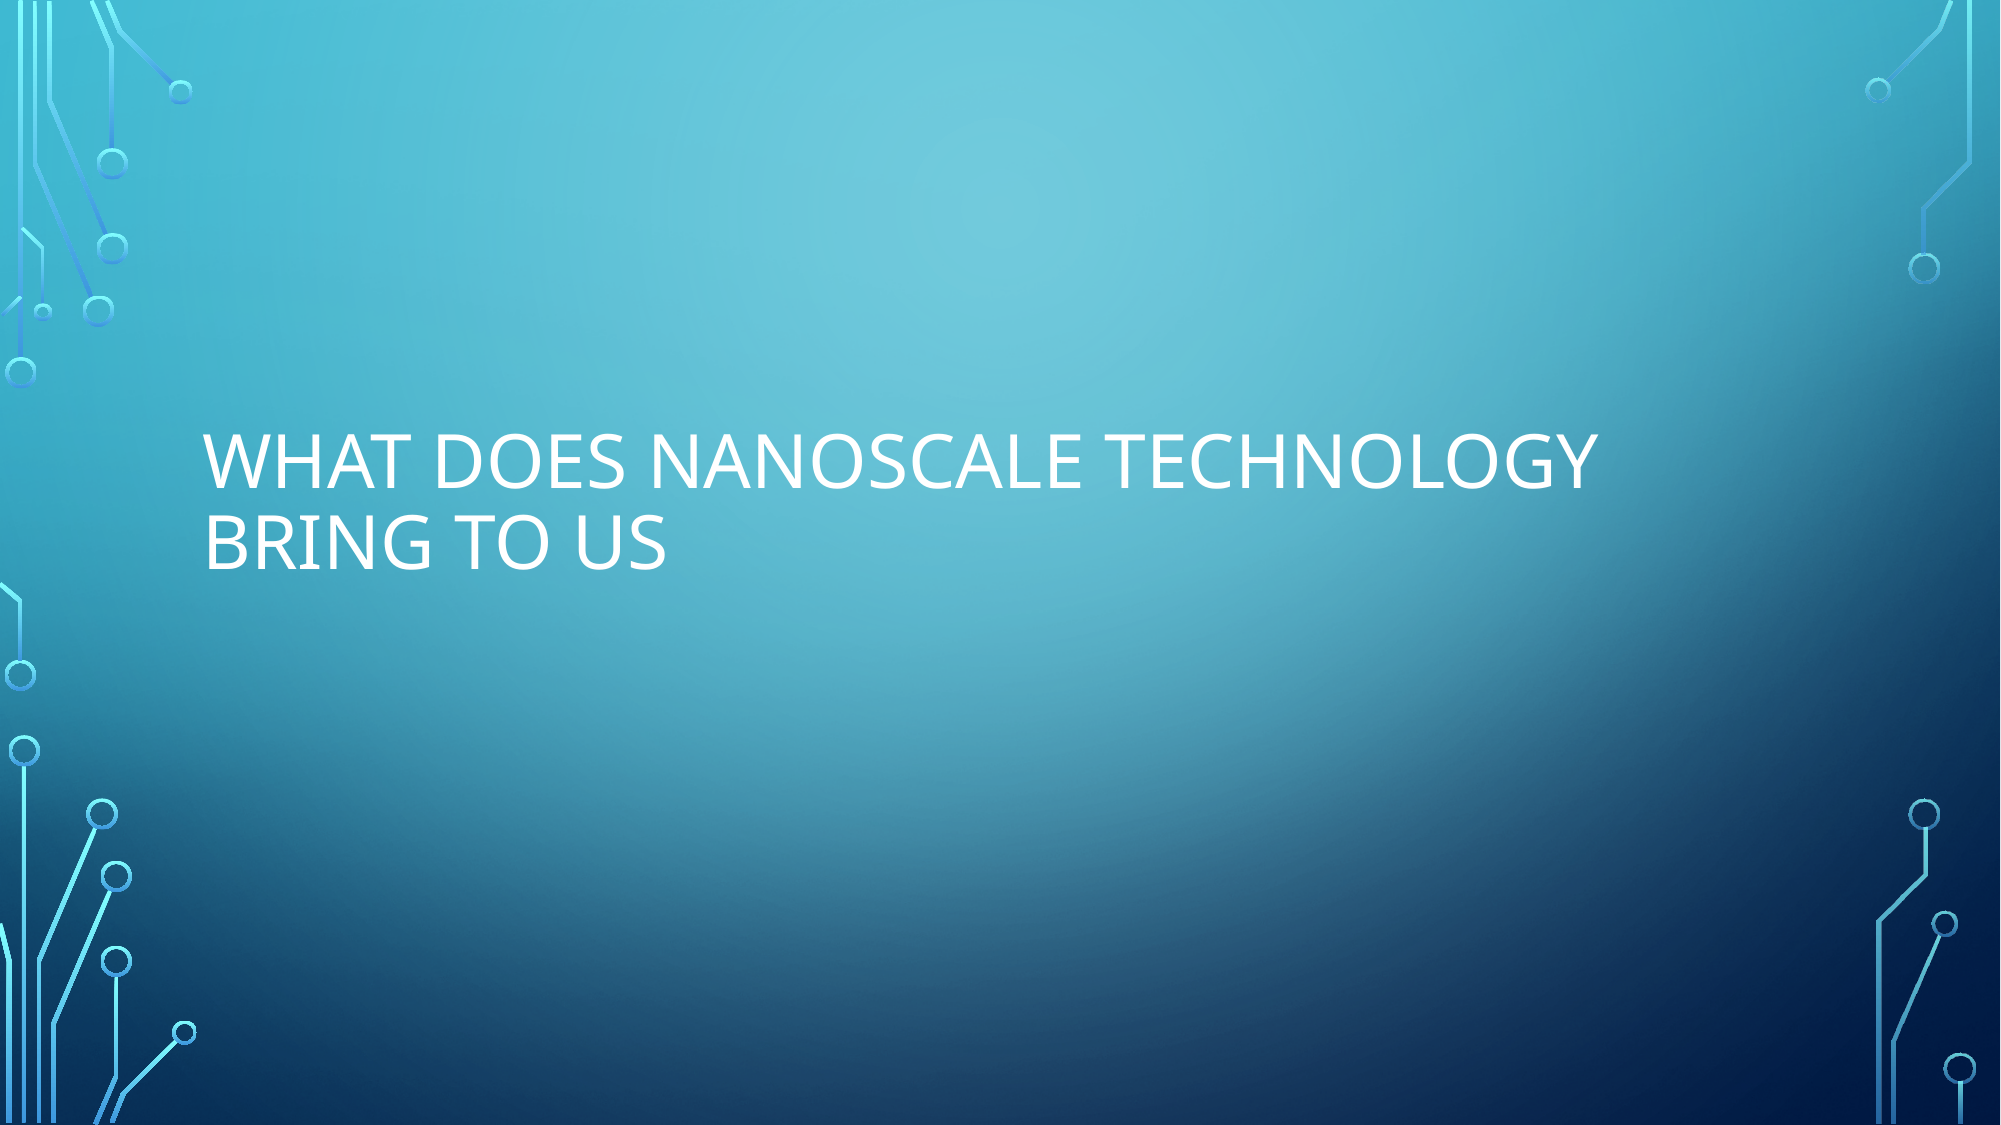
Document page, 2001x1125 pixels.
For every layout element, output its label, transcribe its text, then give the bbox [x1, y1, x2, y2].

title What does Nanoscale Technology bring to us [187, 101, 1813, 908]
